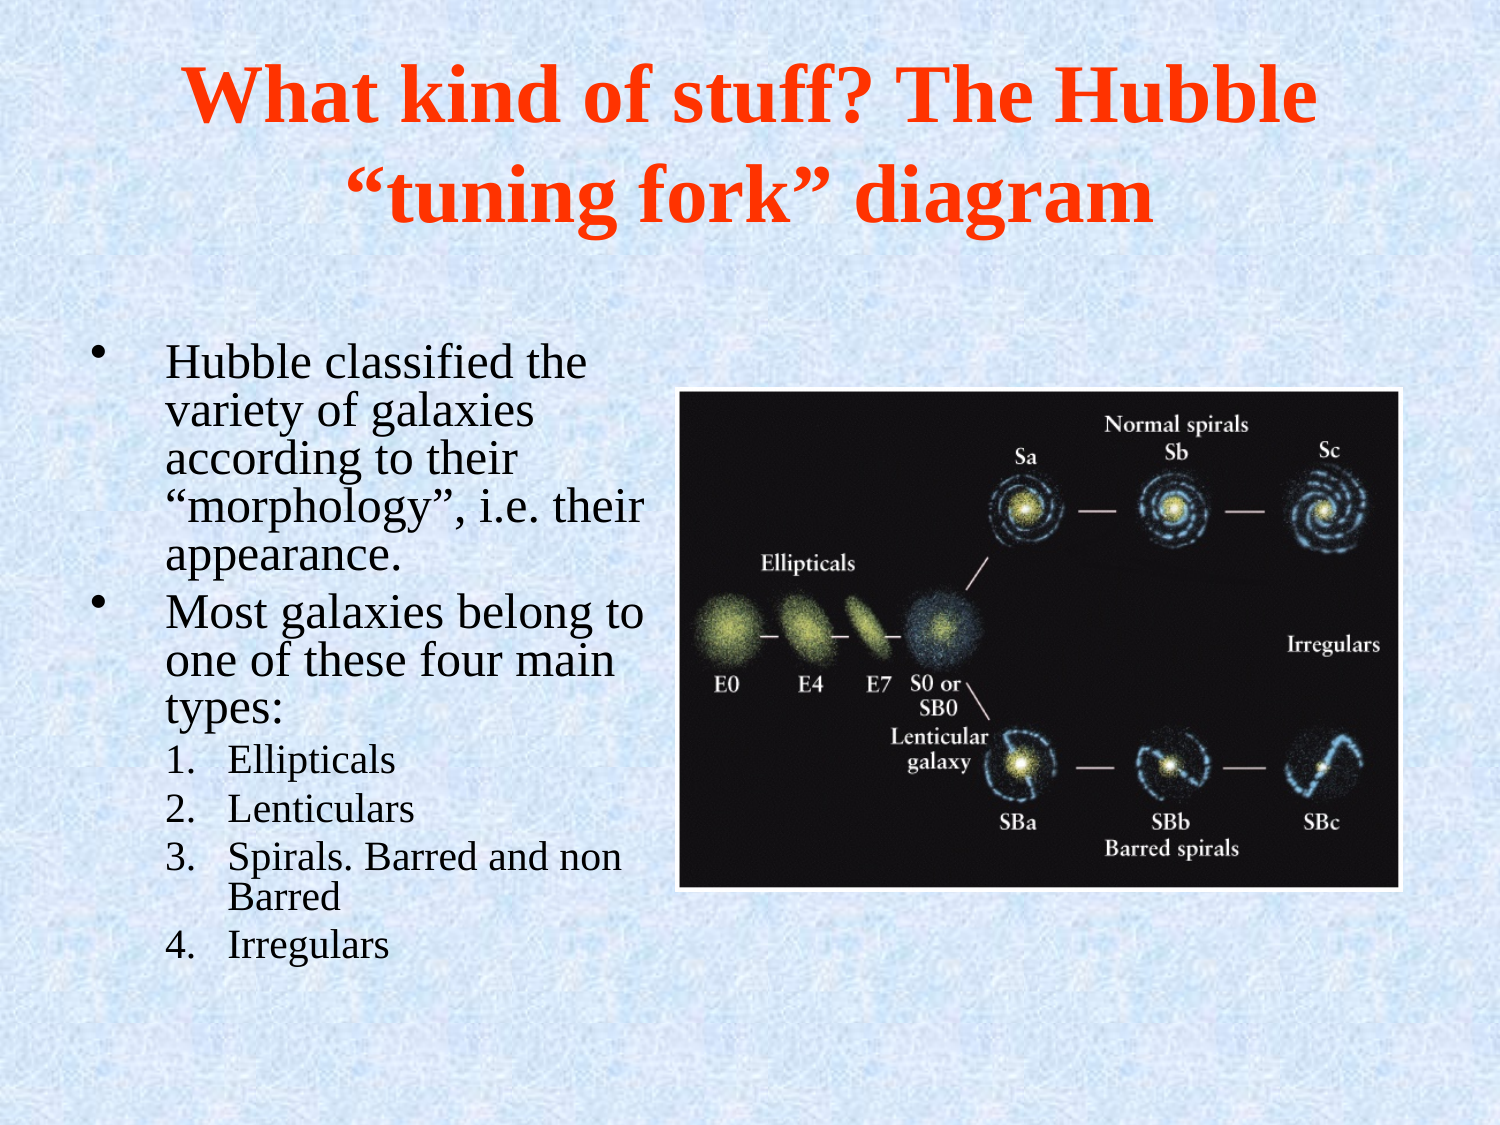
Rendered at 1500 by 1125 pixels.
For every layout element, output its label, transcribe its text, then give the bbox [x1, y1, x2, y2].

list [674, 387, 1403, 892]
list Hubble classified the variety of galaxies according to their “morphology”, i.e. their appearance. Most galaxies belong to one of these four main types: Ellipticals Lenticulars Spirals. Barred and non Barred Irregulars [75, 262, 738, 1005]
picture [0, 0, 1500, 1125]
title What kind of stuff? The Hubble “tuning fork” diagram [75, 45, 1425, 233]
